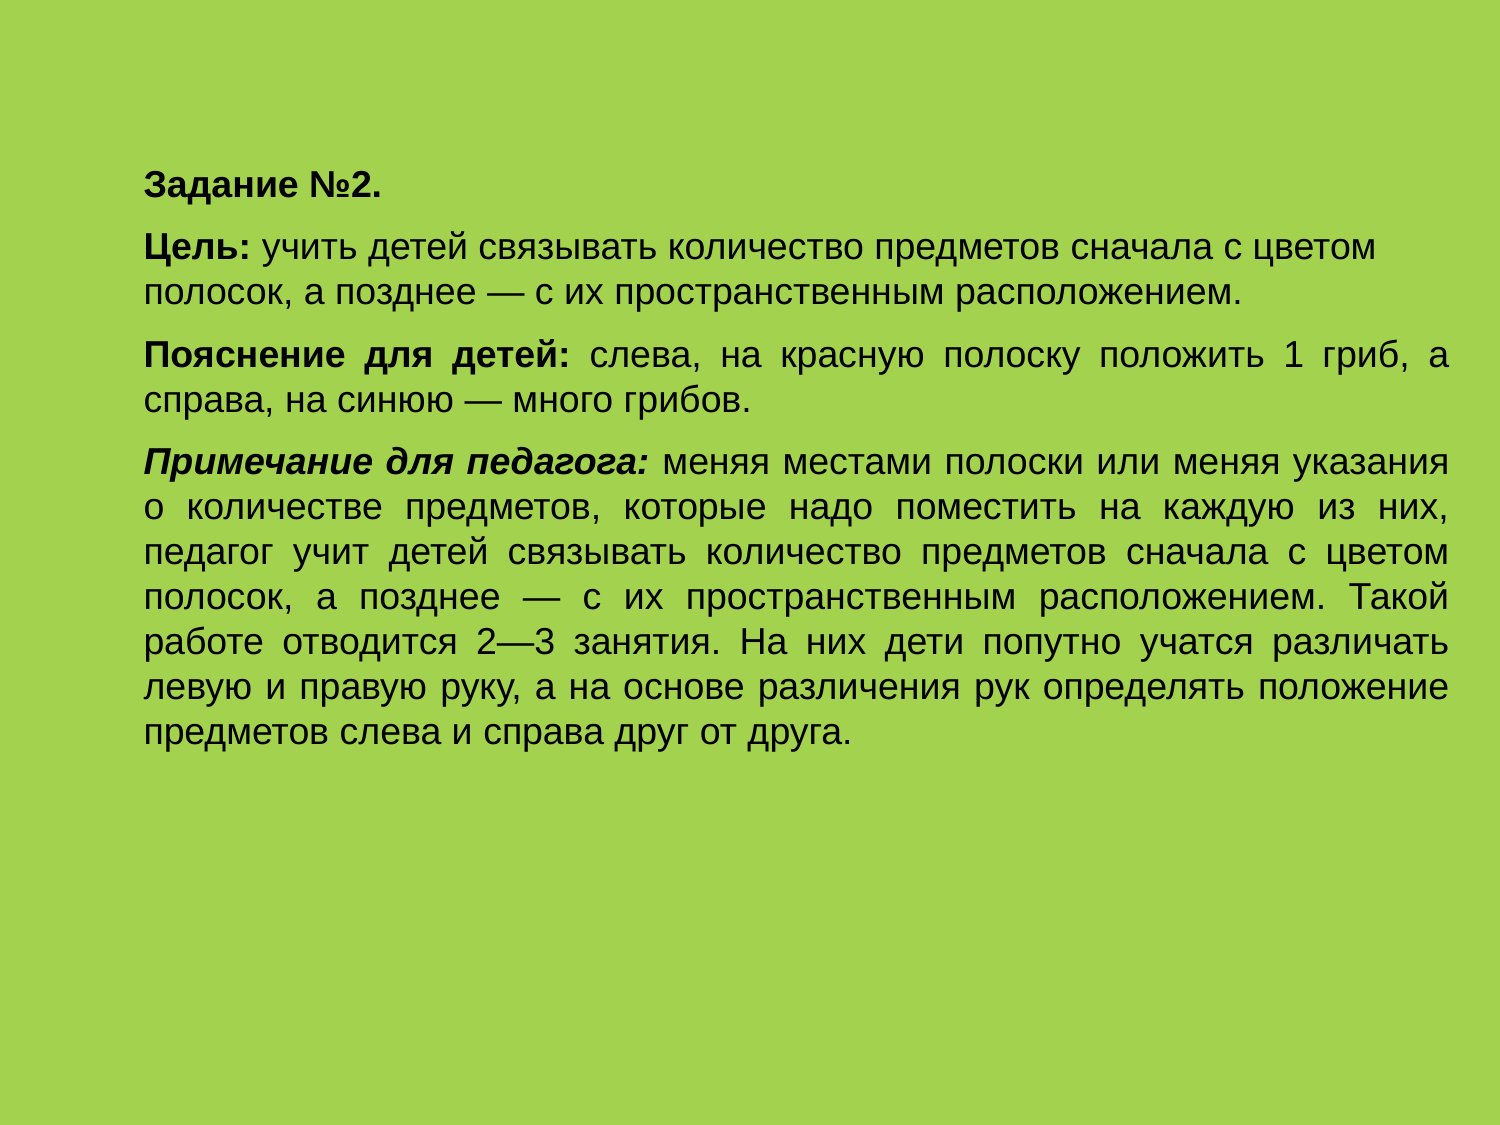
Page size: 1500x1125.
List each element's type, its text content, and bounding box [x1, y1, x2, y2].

text_box Задание №2. Цель: учить детей связывать количество предметов сначала с цветом полосок, а позднее — с их пространственным расположением. Пояснение для детей: слева, на красную полоску положить 1 гриб, а справа, на синюю — много грибов. Примечание для педагога: меняя местами полоски или меняя указания о количестве предметов, которые надо поместить на каждую из них, педагог учит детей связывать количество предметов сначала с цветом полосок, а позднее — с их пространственным расположением. Такой работе отводится 2—3 занятия. На них дети попутно учатся различать левую и правую руку, а на основе различения рук определять положение предметов слева и справа друг от друга. [128, 152, 1465, 760]
